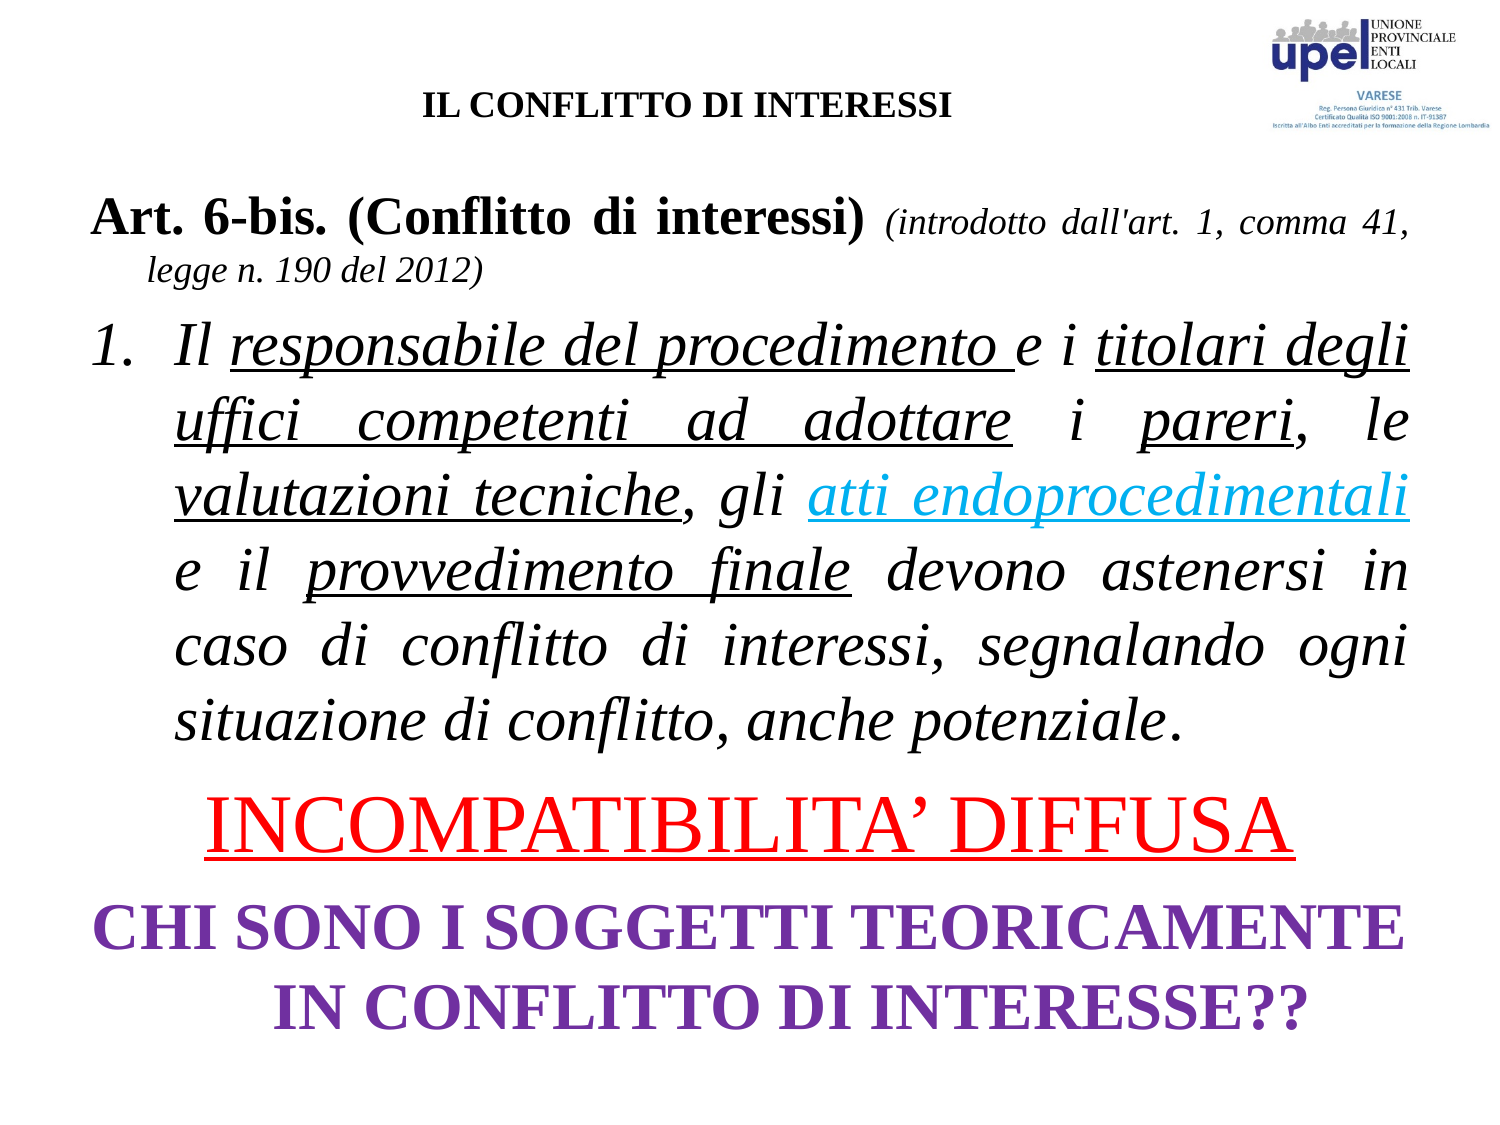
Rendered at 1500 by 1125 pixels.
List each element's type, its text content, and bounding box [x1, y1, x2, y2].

title IL CONFLITTO DI INTERESSI [75, 45, 1300, 161]
list Art. 6-bis. (Conflitto di interessi) (introdotto dall'art. 1, comma 41, legge n. 190 del 2012) Il responsabile del procedimento e i titolari degli uffici competenti ad adottare i pareri, le valutazioni tecniche, gli atti endoprocedimentali e il provvedimento finale devono astenersi in caso di conflitto di interessi, segnalando ogni situazione di conflitto, anche potenziale. INCOMPATIBILITA’ DIFFUSA CHI SONO I SOGGETTI TEORICAMENTE IN CONFLITTO DI INTERESSE?? [75, 172, 1425, 1083]
picture [1251, 2, 1500, 139]
